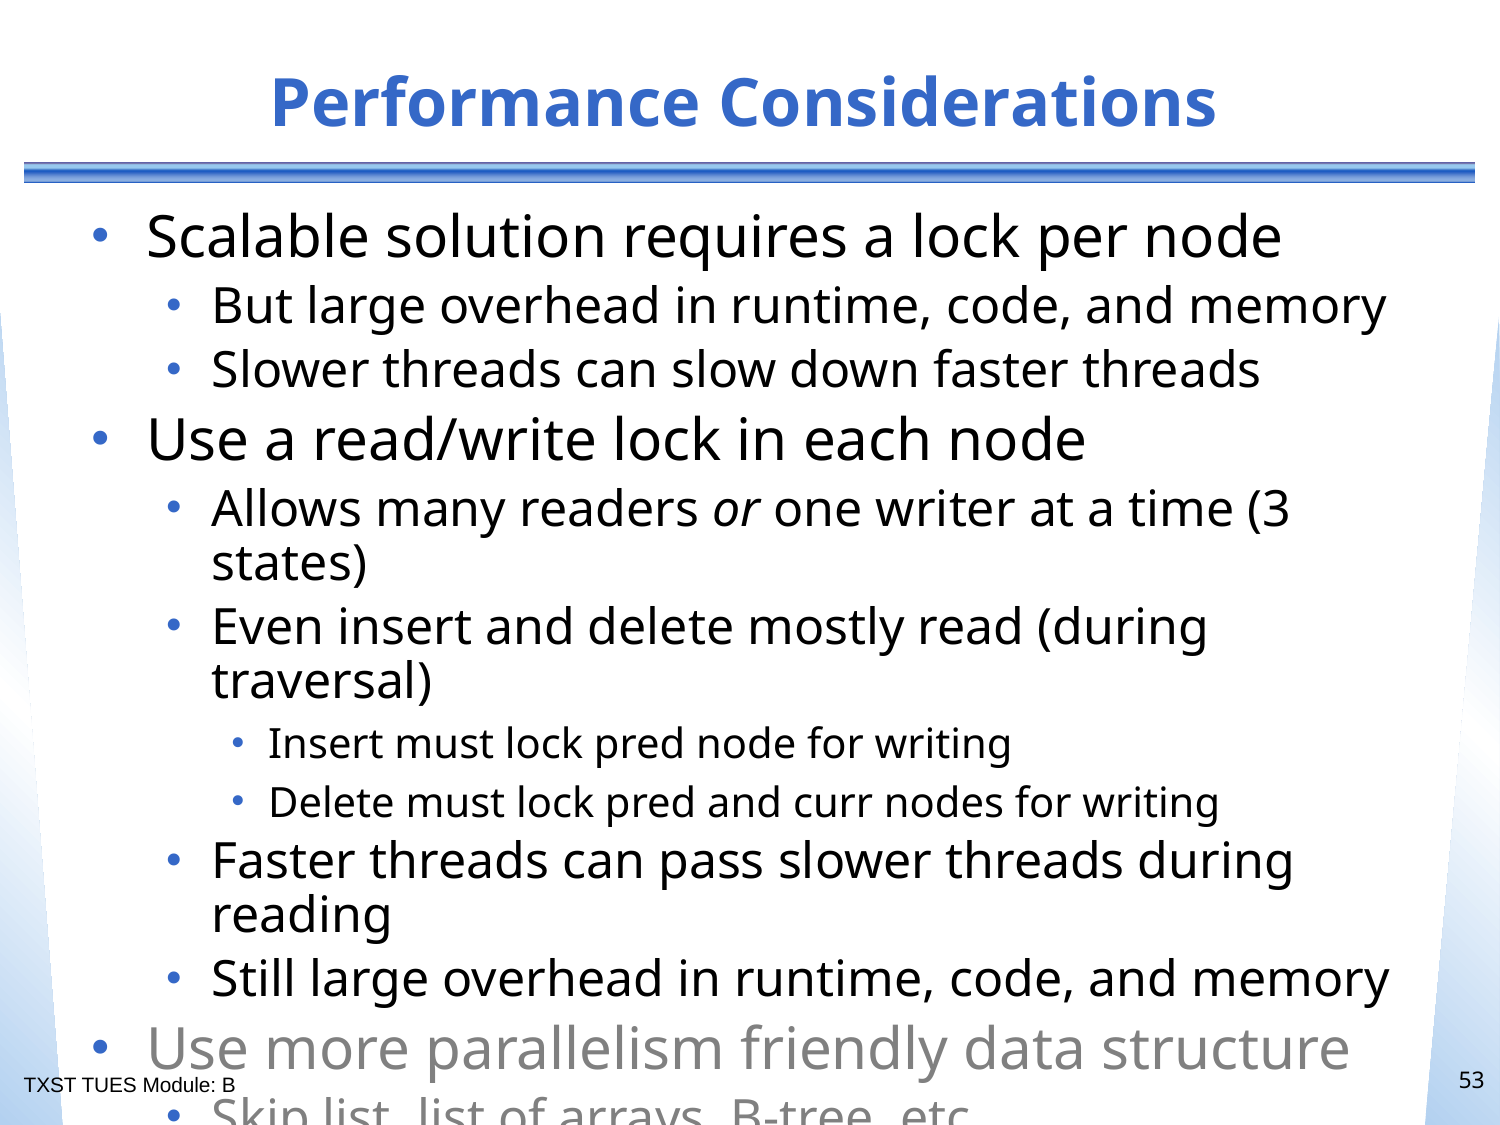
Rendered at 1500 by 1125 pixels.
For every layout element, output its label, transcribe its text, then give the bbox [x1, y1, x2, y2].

picture [24, 162, 1475, 183]
list Scalable solution requires a lock per node But large overhead in runtime, code, and memory Slower threads can slow down faster threads Use a read/write lock in each node Allows many readers or one writer at a time (3 states) Even insert and delete mostly read (during traversal) Insert must lock pred node for writing Delete must lock pred and curr nodes for writing Faster threads can pass slower threads during reading Still large overhead in runtime, code, and memory Use more parallelism friendly data structure Skip list, list of arrays, B-tree, etc. [74, 199, 1451, 1038]
slide_number 53 [1424, 1037, 1500, 1125]
title Performance Considerations [37, 37, 1451, 163]
